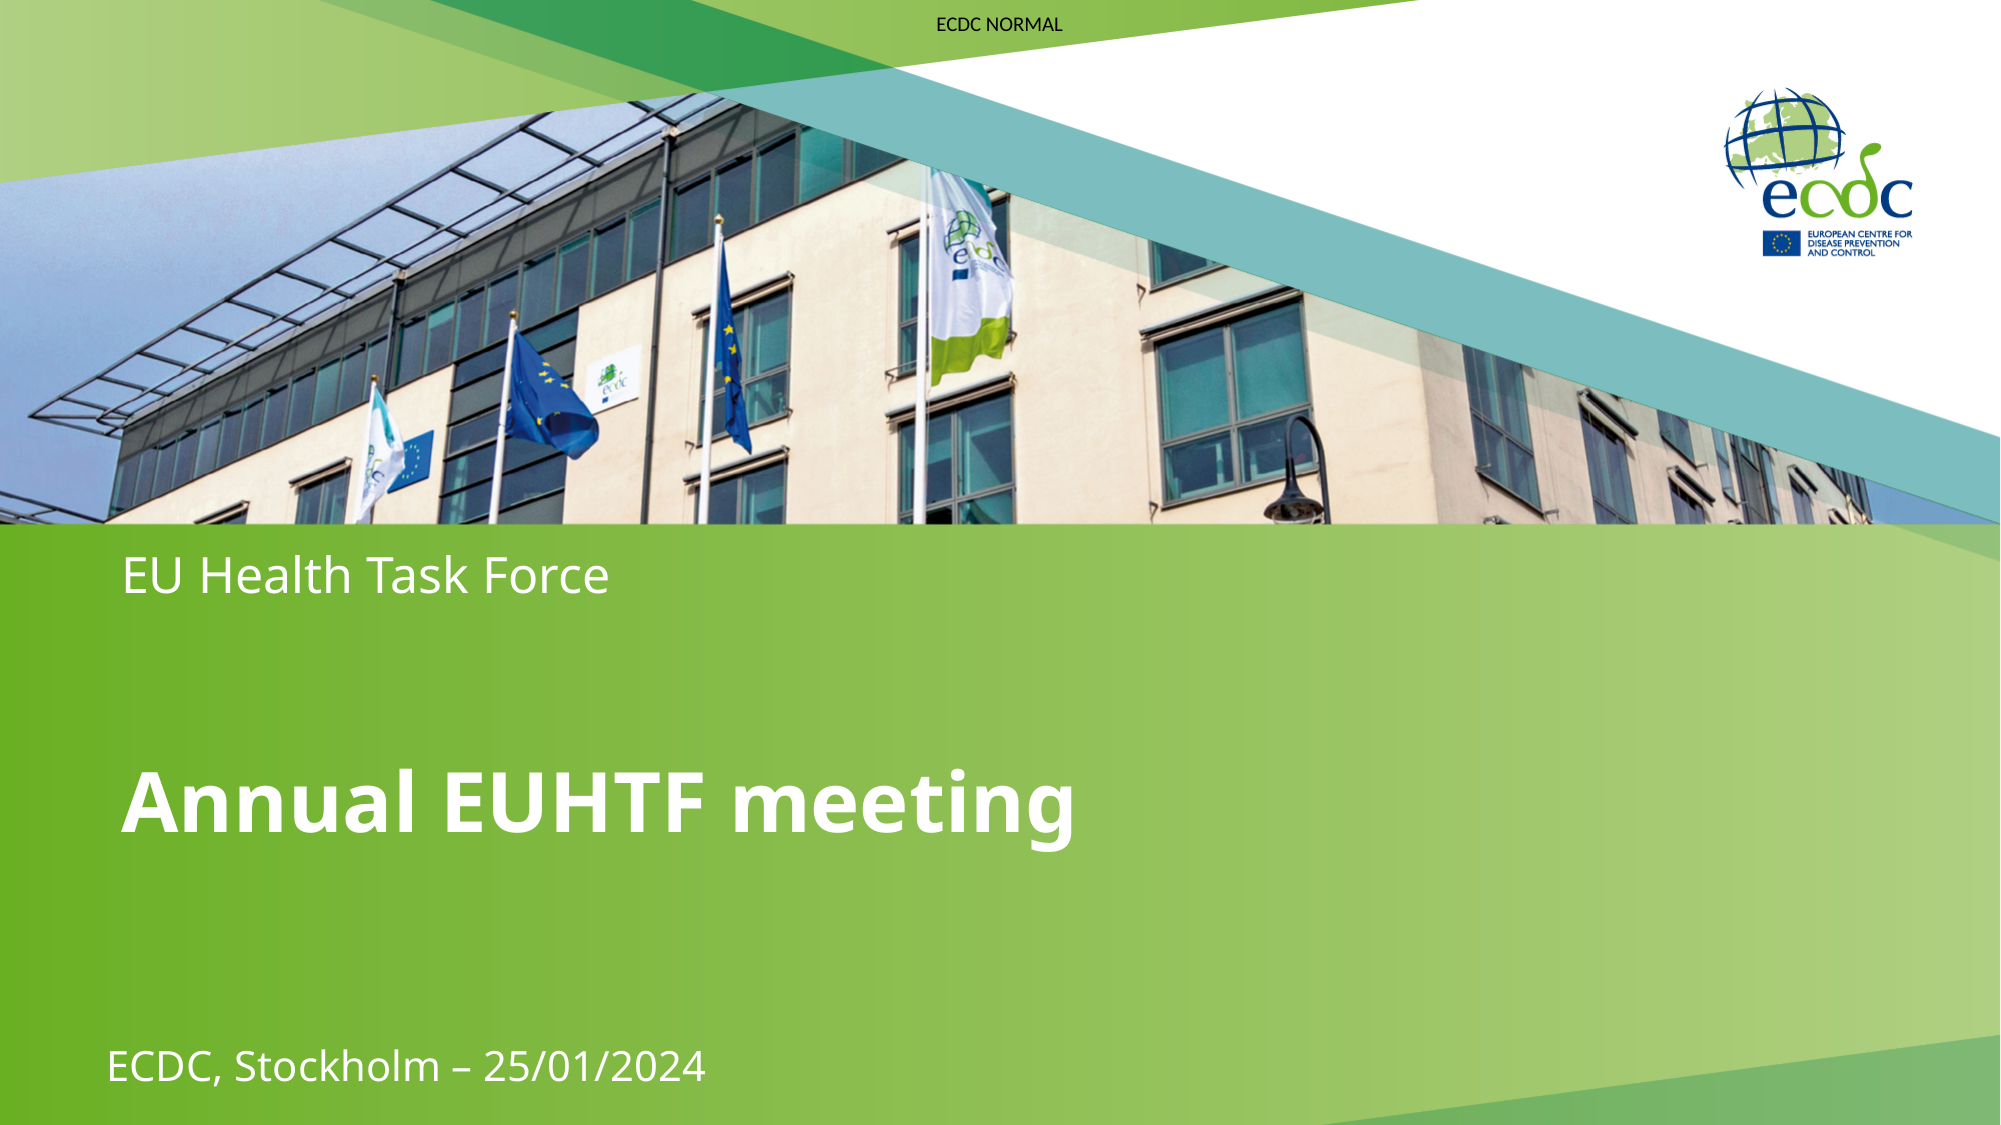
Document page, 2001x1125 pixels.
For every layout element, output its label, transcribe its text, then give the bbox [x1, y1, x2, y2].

picture [0, 0, 2001, 1125]
subtitle EU Health Task Force [106, 543, 1878, 626]
title Annual EUHTF meeting [106, 658, 1878, 953]
text_box ECDC, Stockholm – 25/01/2024 [106, 962, 1890, 1091]
